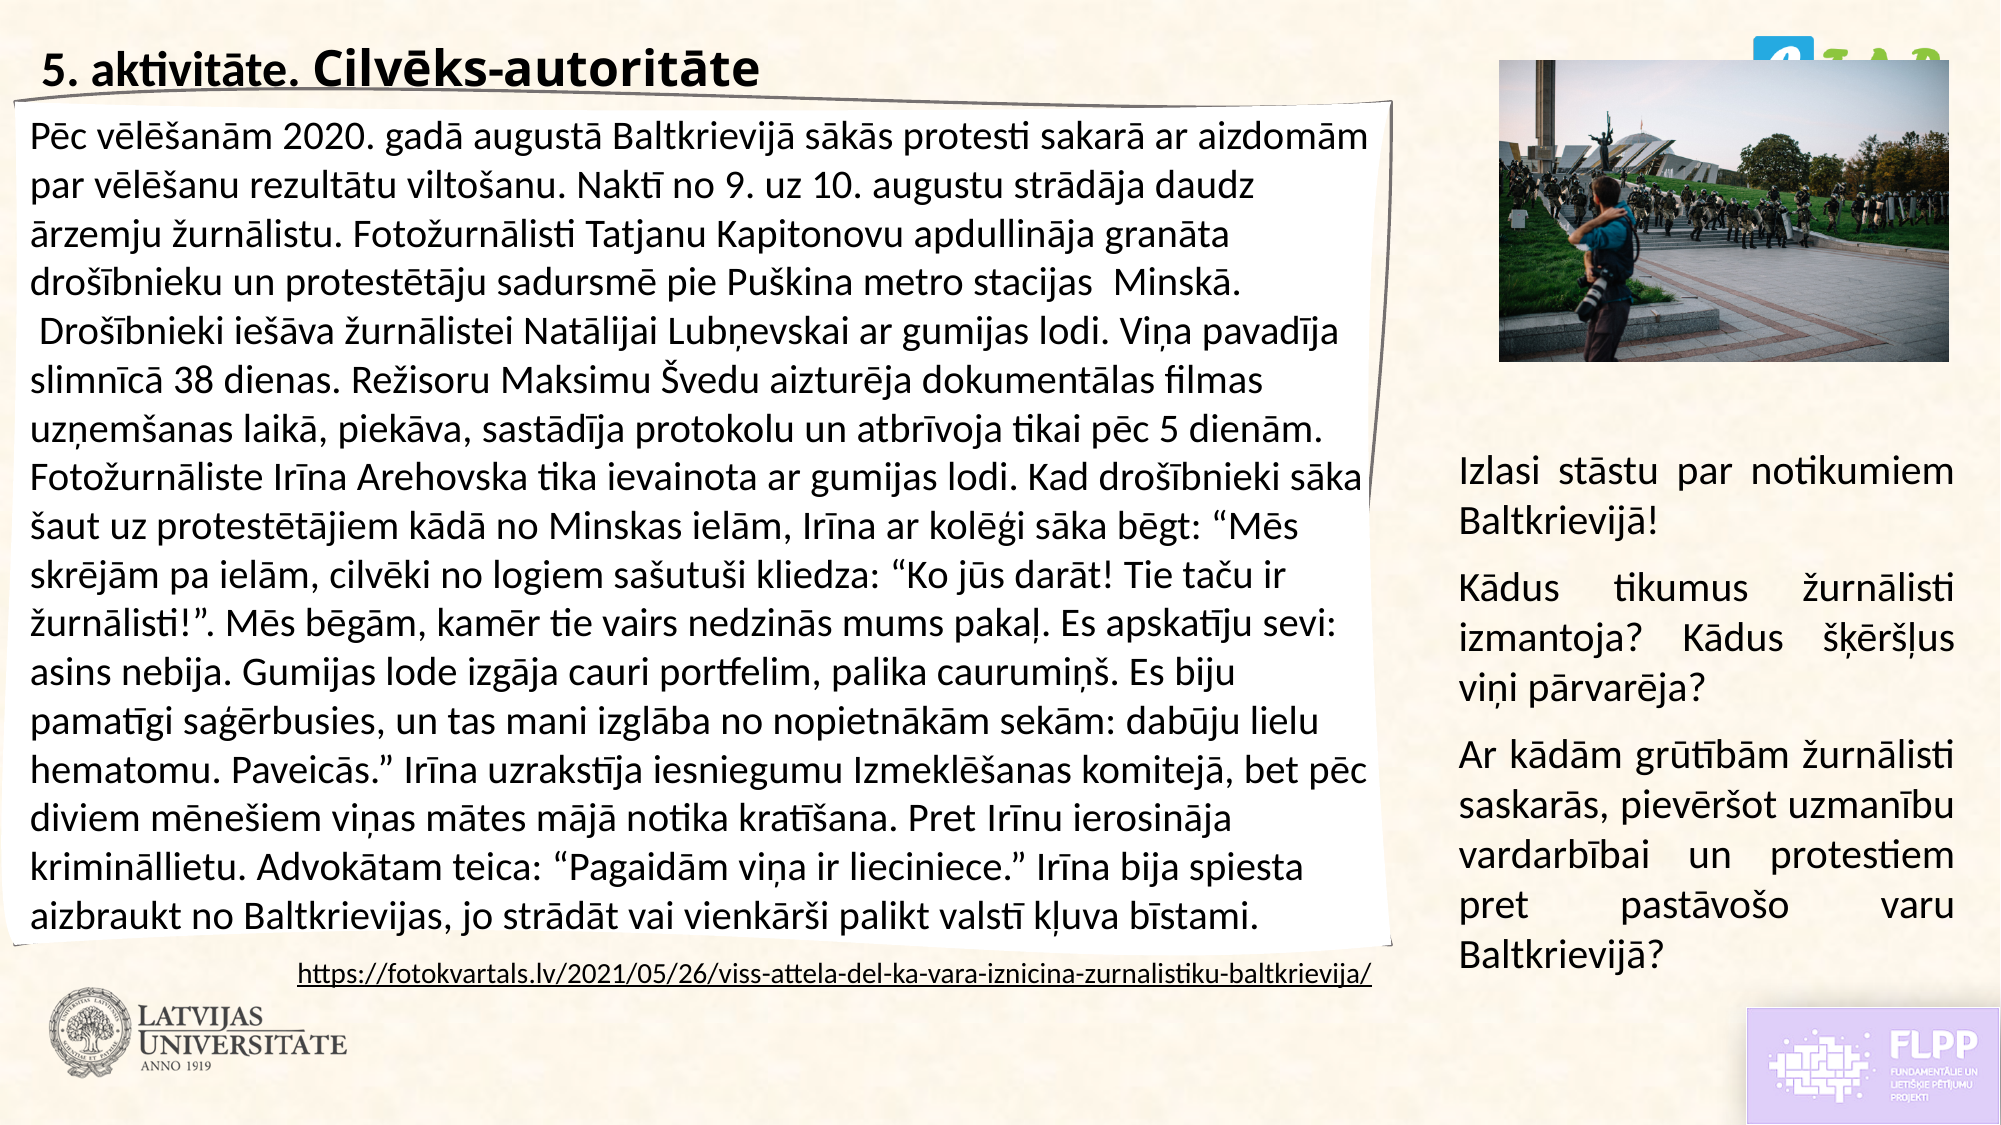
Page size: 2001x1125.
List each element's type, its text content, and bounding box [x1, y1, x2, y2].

text_box Izlasi stāstu par notikumiem Baltkrievijā! Kādus tikumus žurnālisti izmantoja? Kādus šķēršļus viņi pārvarēja? Ar kādām grūtībām žurnālisti saskarās, pievēršot uzmanību vardarbībai un protestiem pret pastāvošo varu Baltkrievijā? [1443, 435, 1971, 984]
text_box 5. aktivitāte. Cilvēks-autoritāte [26, 19, 1027, 104]
text_box https://fotokvartals.lv/2021/05/26/viss-attela-del-ka-vara-iznicina-zurnalistiku-baltkrievija/ [282, 946, 1526, 997]
picture [24, 971, 371, 1094]
text_box Pēc vēlēšanām 2020. gadā augustā Baltkrievijā sākās protesti sakarā ar aizdomām par vēlēšanu rezultātu viltošanu. Naktī no 9. uz 10. augustu strādāja daudz ārzemju žurnālistu. Fotožurnālisti Tatjanu Kapitonovu apdullināja granāta drošībnieku un protestētāju sadursmē pie Puškina metro stacijas Minskā. Drošībnieki iešāva žurnālistei Natālijai Lubņevskai ar gumijas lodi. Viņa pavadīja slimnīcā 38 dienas. Režisoru Maksimu Švedu aizturēja dokumentālas filmas uzņemšanas laikā, piekāva, sastādīja protokolu un atbrīvoja tikai pēc 5 dienām. Fotožurnāliste Irīna Arehovska tika ievainota ar gumijas lodi. Kad drošībnieki sāka šaut uz protestētājiem kādā no Minskas ielām, Irīna ar kolēģi sāka bēgt: “Mēs skrējām pa ielām, cilvēki no logiem sašutuši kliedza: “Ko jūs darāt! Tie taču ir žurnālisti!”. Mēs bēgām, kamēr tie vairs nedzinās mums pakaļ. Es apskatīju sevi: asins nebija. Gumijas lode izgāja cauri portfelim, palika caurumiņš. Es biju pamatīgi saģērbusies, un tas mani izglāba no nopietnākām sekām: dabūju lielu hematomu. Paveicās.” Irīna uzrakstīja iesniegumu Izmeklēšanas komitejā, bet pēc diviem mēnešiem viņas mātes mājā notika kratīšana. Pret Irīnu ierosināja krimināllietu. Advokātam teica: “Pagaidām viņa ir lieciniece.” Irīna bija spiesta aizbraukt no Baltkrievijas, jo strādāt vai vienkārši palikt valstī kļuva bīstami. [1, 88, 1392, 946]
picture [1746, 1007, 2000, 1125]
picture [1498, 0, 2000, 362]
